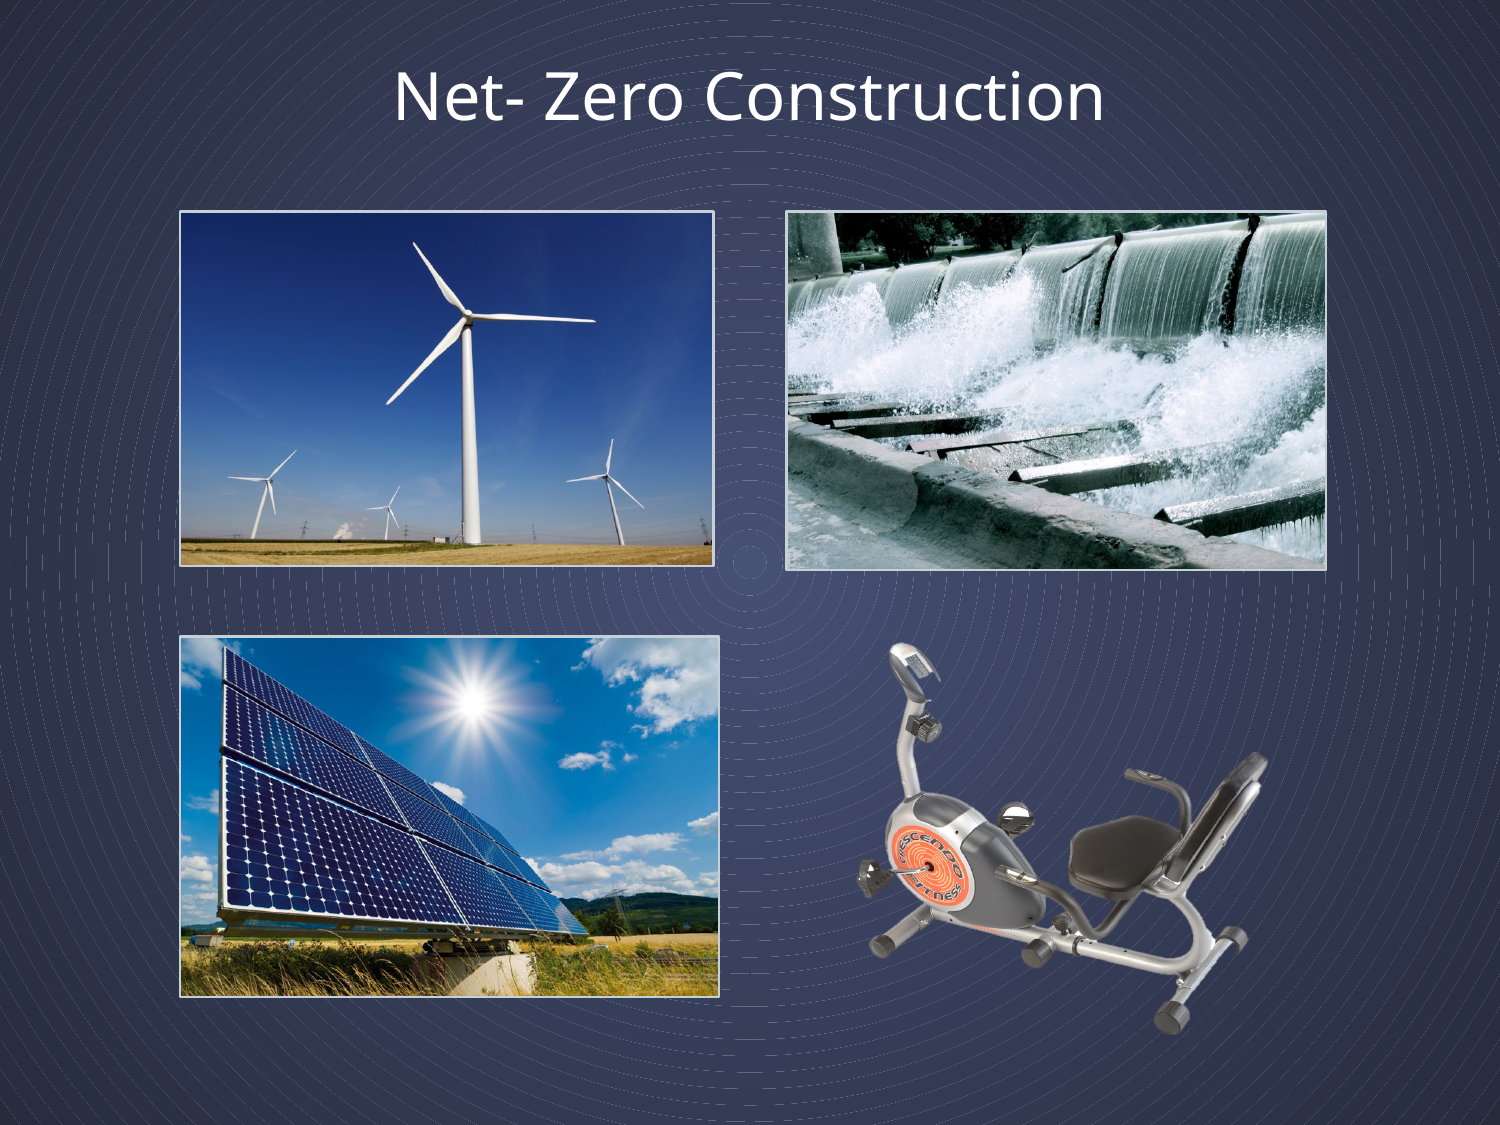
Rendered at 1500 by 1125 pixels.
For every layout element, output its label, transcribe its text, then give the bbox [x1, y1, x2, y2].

picture [180, 212, 713, 566]
picture [180, 637, 719, 996]
title Net- Zero Construction [75, 37, 1425, 141]
picture [827, 624, 1288, 1051]
picture [787, 212, 1326, 569]
